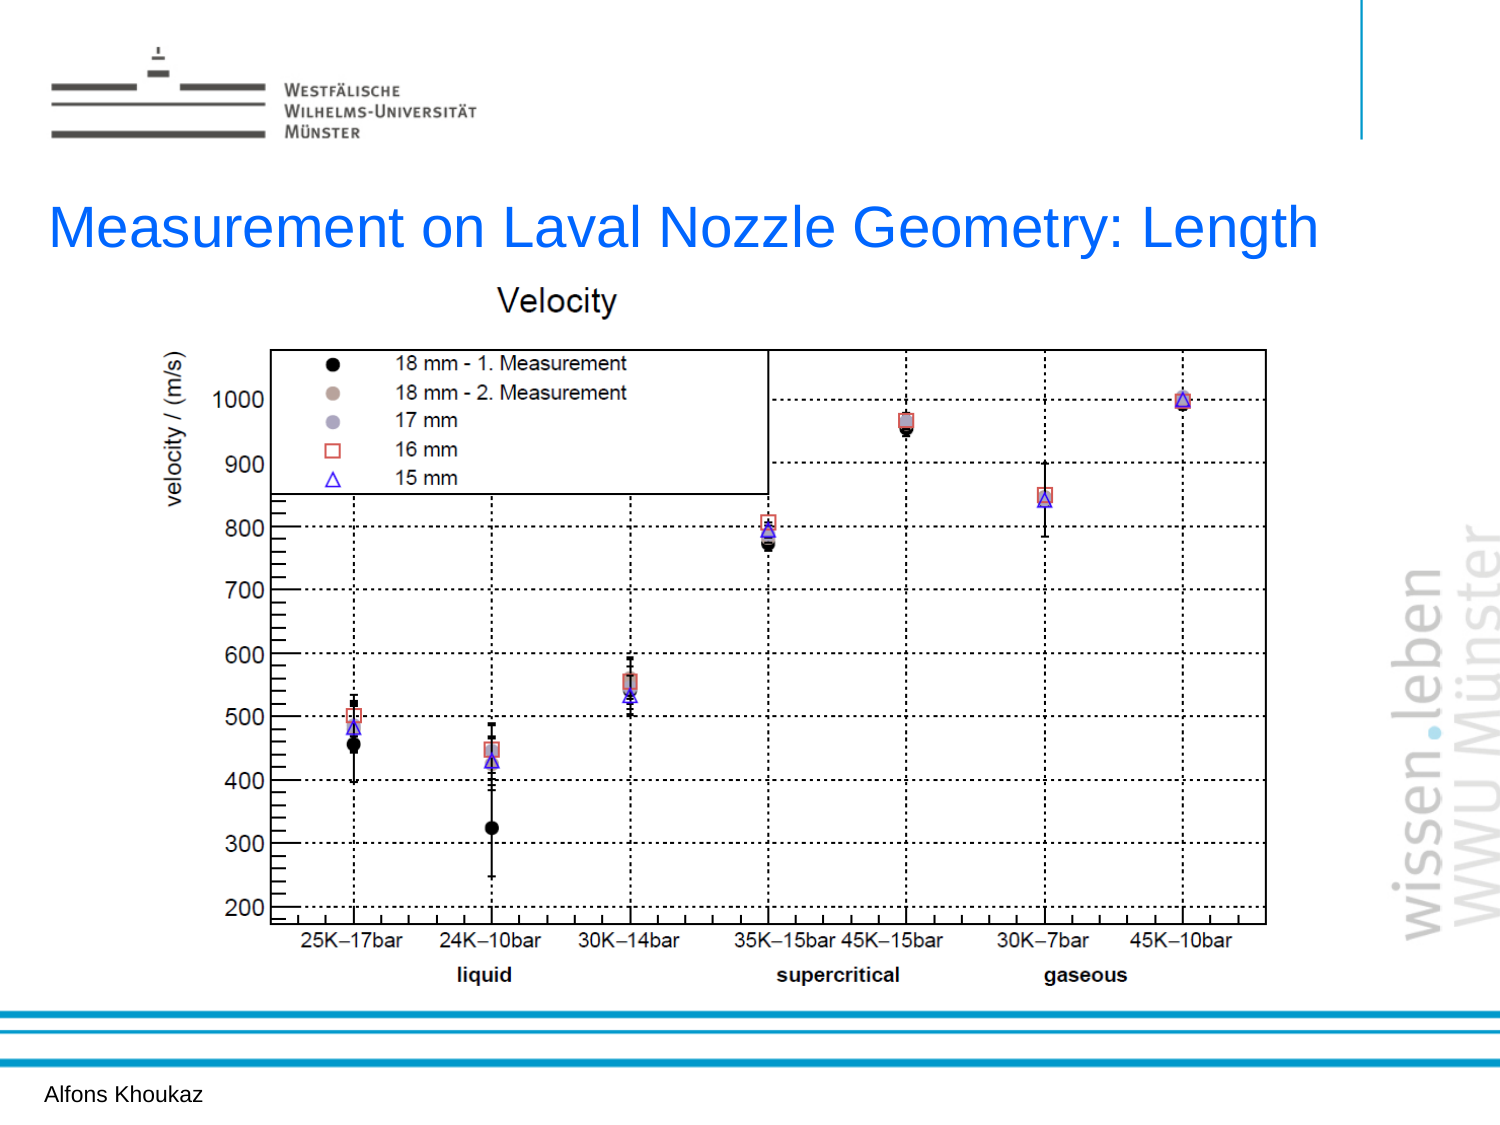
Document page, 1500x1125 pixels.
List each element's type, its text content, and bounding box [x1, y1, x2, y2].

picture [0, 1067, 1500, 1125]
picture [0, 1018, 1500, 1030]
title Measurement on Laval Nozzle Geometry: Length [33, 160, 1376, 268]
picture [0, 0, 1500, 1011]
picture [0, 1034, 1500, 1059]
